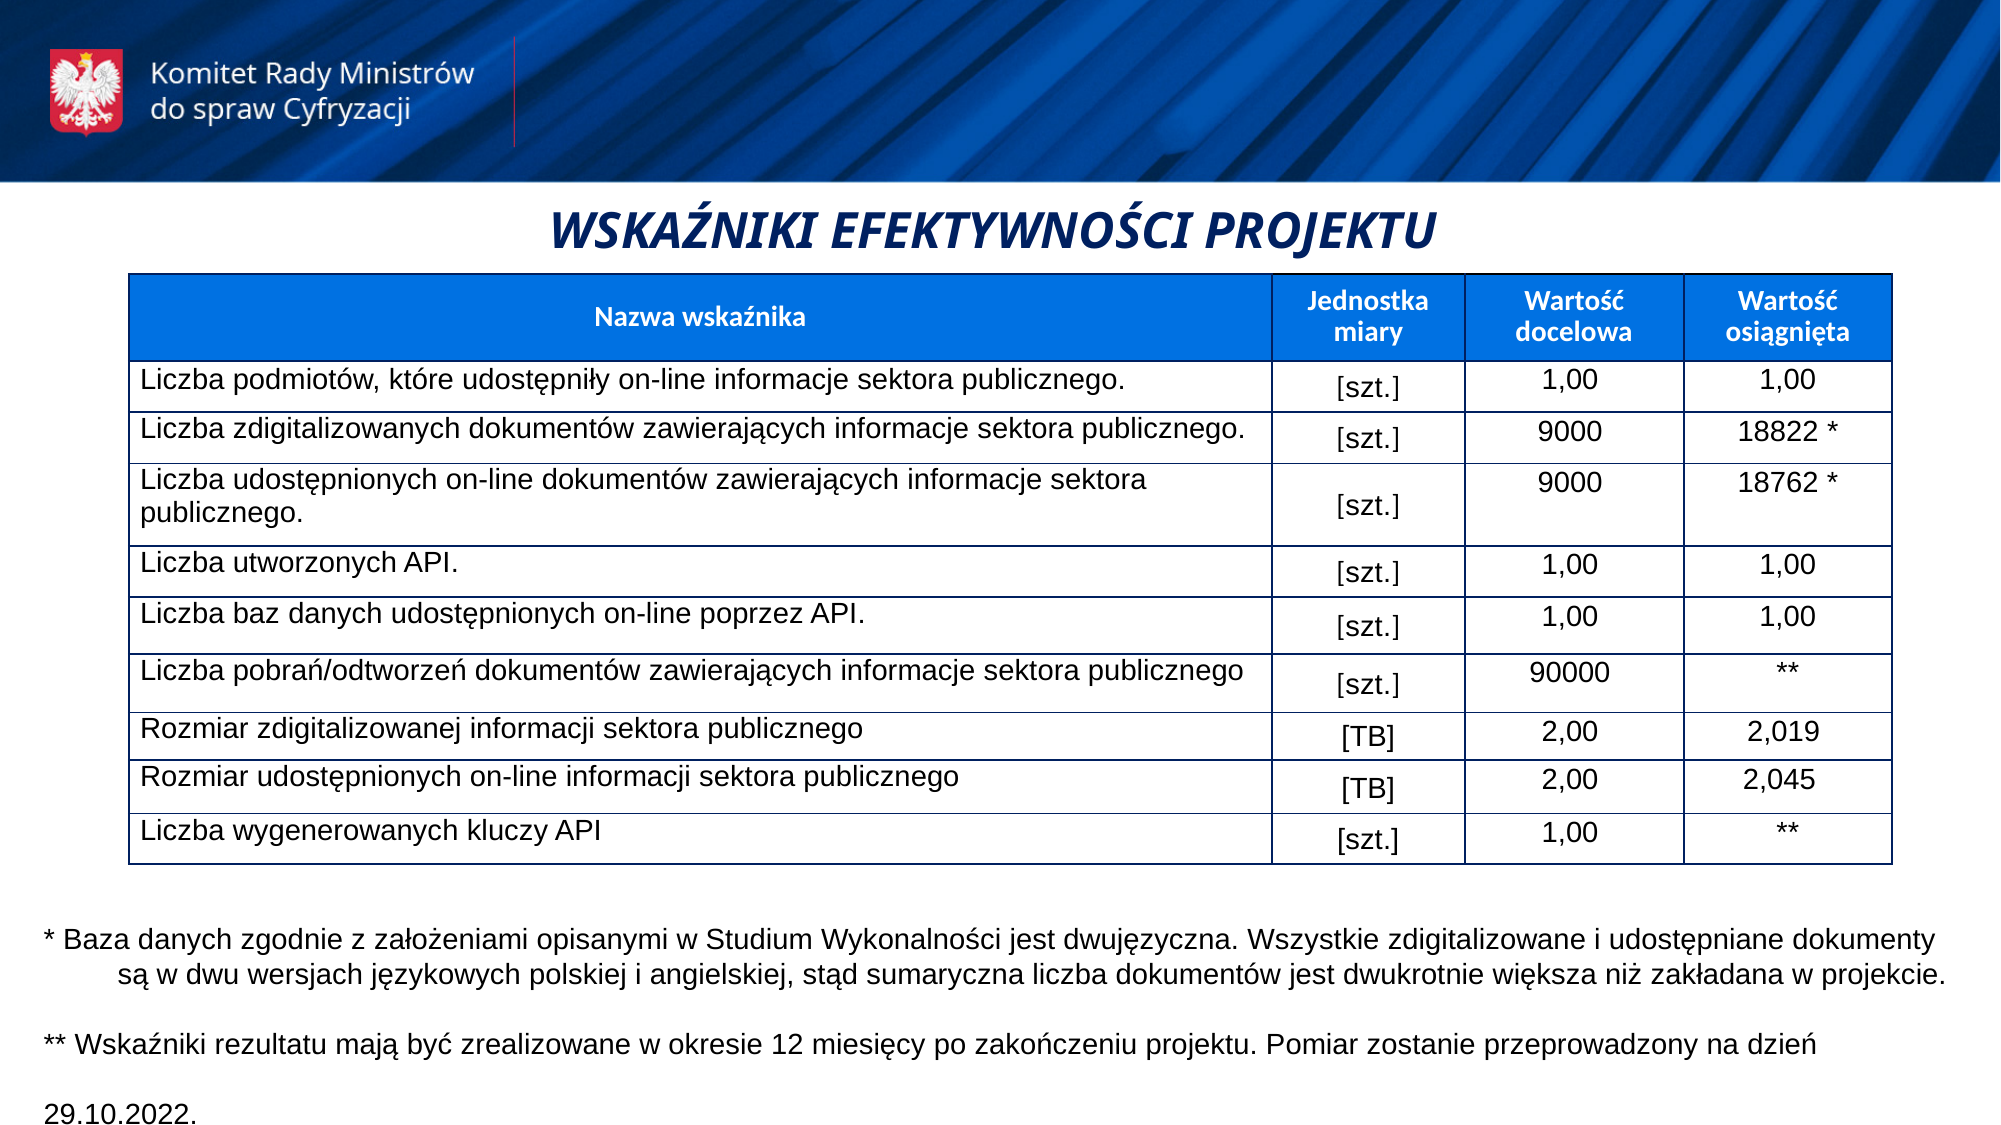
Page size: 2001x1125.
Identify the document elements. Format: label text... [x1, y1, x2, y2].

table_header Jednostka miary [1273, 275, 1464, 360]
table_cell [szt.] [1273, 655, 1464, 712]
table_cell Liczba utworzonych API. [130, 547, 1271, 596]
table_cell [TB] [1273, 761, 1464, 813]
table_cell 2,019 [1685, 713, 1891, 759]
table_cell 2,00 [1466, 761, 1683, 813]
picture [0, 0, 2001, 1125]
table_cell [szt.] [1273, 598, 1464, 653]
subtitle WSKAŹNIKI EFEKTYWNOŚCI PROJEKTU [295, 197, 1692, 267]
table_cell Liczba udostępnionych on-line dokumentów zawierających informacje sektora publicznego. [130, 464, 1271, 545]
table_header Nazwa wskaźnika [130, 275, 1271, 360]
table_cell 90000 [1466, 655, 1683, 712]
table_cell 1,00 [1466, 362, 1683, 411]
table_cell 1,00 [1685, 598, 1891, 653]
table_cell [szt.] [1273, 814, 1464, 863]
table_cell 2,045 [1685, 761, 1891, 813]
table_cell Liczba podmiotów, które udostępniły on-line informacje sektora publicznego. [130, 362, 1271, 411]
table_cell 1,00 [1466, 814, 1683, 863]
table_cell Liczba wygenerowanych kluczy API [130, 814, 1271, 863]
table_cell 18822 * [1685, 413, 1891, 463]
table_cell ** [1685, 814, 1891, 863]
table_cell 1,00 [1685, 547, 1891, 596]
table_cell 2,00 [1466, 713, 1683, 759]
table_cell [szt.] [1273, 464, 1464, 545]
text_box * Baza danych zgodnie z założeniami opisanymi w Studium Wykonalności jest dwujęzyczna. Wszystkie zdigitalizowane i udostępniane dokumenty są w dwu wersjach językowych polskiej i angielskiej, stąd sumaryczna liczba dokumentów jest dwukrotnie większa niż zakładana w projekcie. ** Wskaźniki rezultatu mają być zrealizowane w okresie 12 miesięcy po zakończeniu projektu. Pomiar zostanie przeprowadzony na dzień 29.10.2022. [28, 913, 1987, 1125]
table_cell 9000 [1466, 413, 1683, 463]
table_cell Rozmiar zdigitalizowanej informacji sektora publicznego [130, 713, 1271, 759]
table_header Wartość osiągnięta [1685, 275, 1891, 360]
table_header Wartość docelowa [1466, 275, 1683, 360]
table_cell Liczba baz danych udostępnionych on-line poprzez API. [130, 598, 1271, 653]
table_cell 1,00 [1466, 598, 1683, 653]
table_cell Liczba zdigitalizowanych dokumentów zawierających informacje sektora publicznego. [130, 413, 1271, 463]
table_cell [szt.] [1273, 362, 1464, 411]
table_cell [szt.] [1273, 547, 1464, 596]
table_cell 9000 [1466, 464, 1683, 545]
table_cell [TB] [1273, 713, 1464, 759]
table_cell ** [1685, 655, 1891, 712]
table_cell Liczba pobrań/odtworzeń dokumentów zawierających informacje sektora publicznego [130, 655, 1271, 712]
table_cell 1,00 [1466, 547, 1683, 596]
table_cell 18762 * [1685, 464, 1891, 545]
table_cell Rozmiar udostępnionych on-line informacji sektora publicznego [130, 761, 1271, 813]
table_cell [szt.] [1273, 413, 1464, 463]
table_cell 1,00 [1685, 362, 1891, 411]
